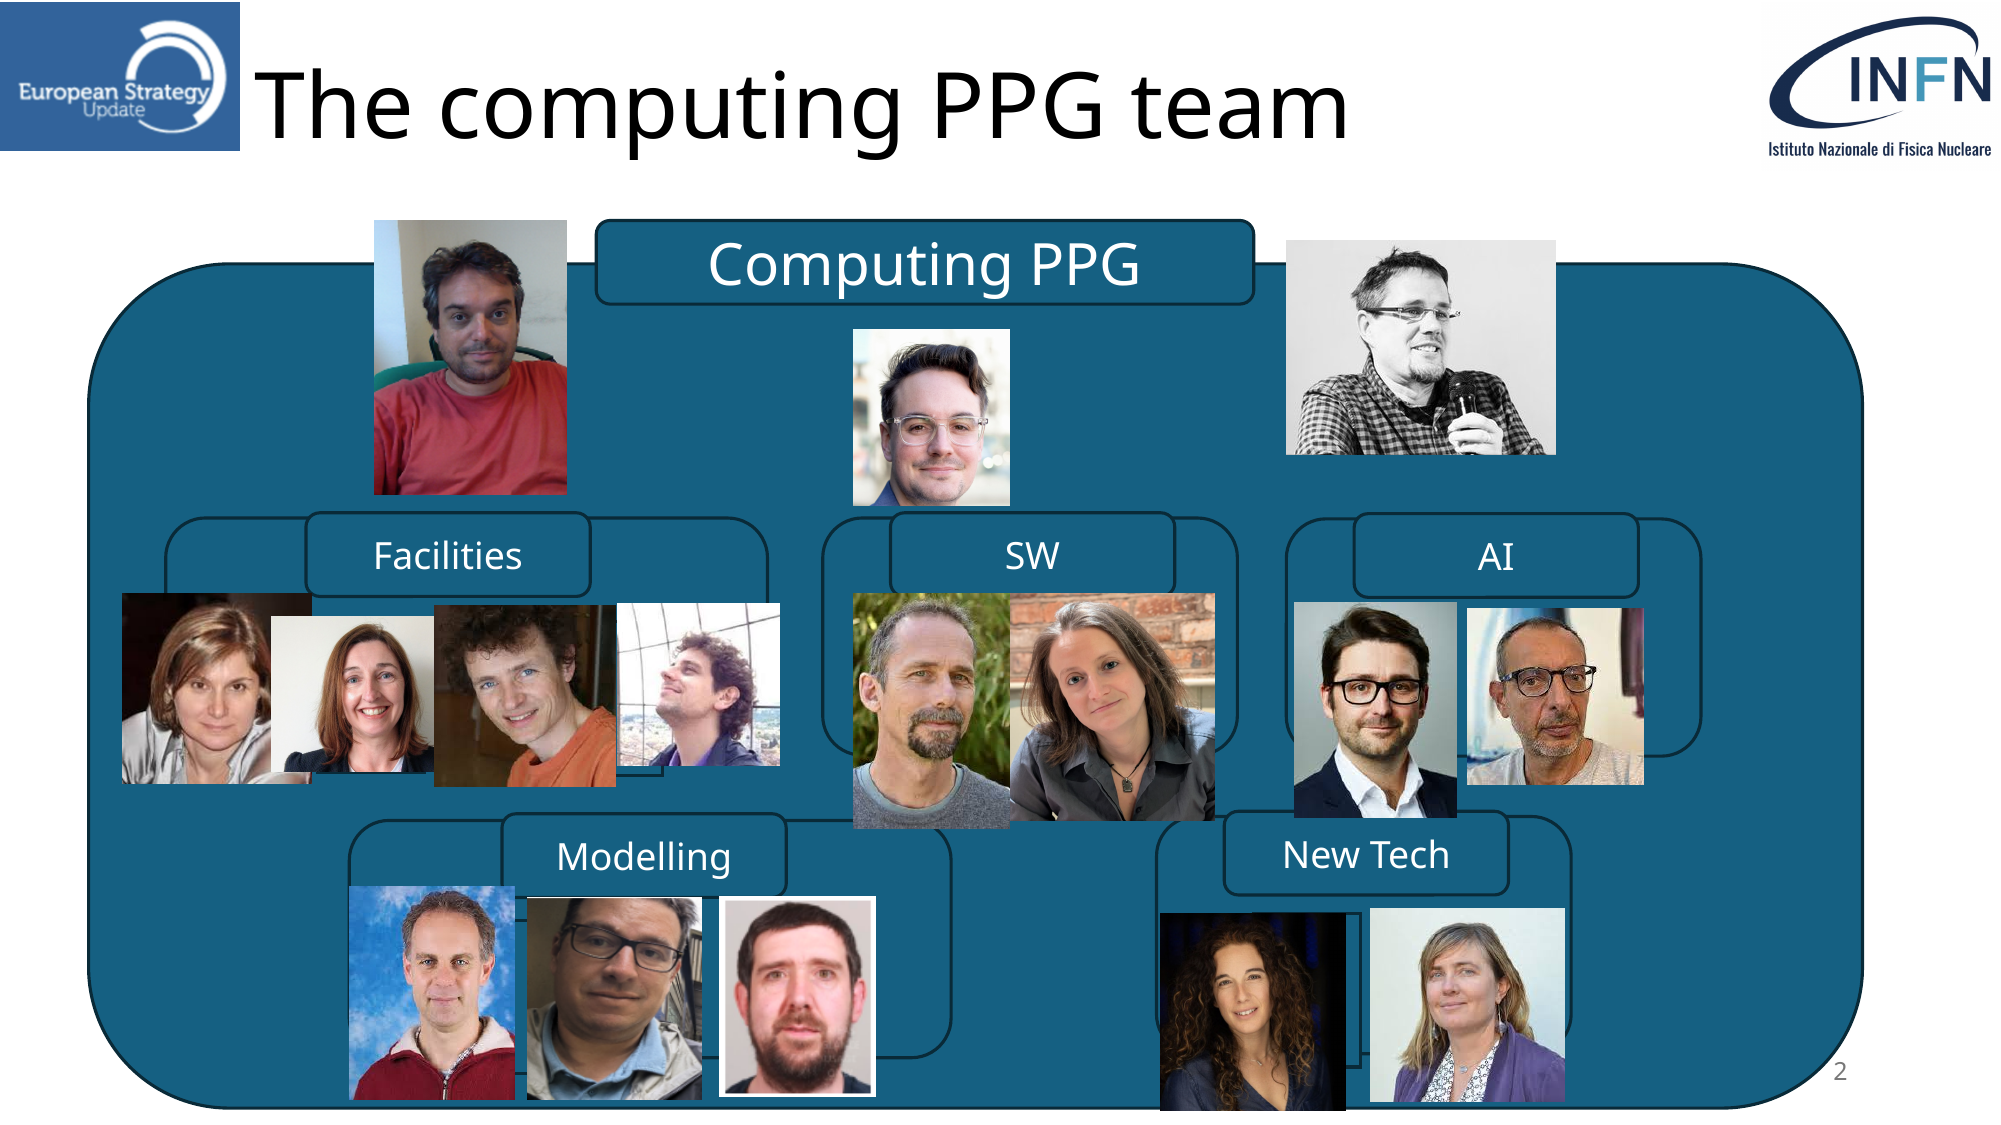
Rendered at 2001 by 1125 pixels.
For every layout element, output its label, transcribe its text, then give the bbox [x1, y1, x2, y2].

text_box [1347, 912, 1362, 1069]
picture [526, 896, 703, 1100]
picture [1466, 607, 1645, 785]
picture [374, 219, 568, 496]
picture [348, 886, 515, 1101]
text_box [703, 899, 719, 1060]
picture [0, 2, 240, 151]
picture [719, 895, 877, 1098]
slide_number 2 [1565, 1042, 1863, 1103]
text_box [87, 262, 1865, 1110]
picture [853, 592, 1215, 829]
picture [1370, 907, 1565, 1103]
picture [1761, 2, 2001, 171]
text_box [1154, 814, 1573, 1056]
text_box [347, 818, 503, 1023]
title The computing PPG team [239, 7, 1748, 211]
text_box [515, 919, 526, 1075]
text_box [821, 516, 892, 756]
text_box [616, 766, 664, 777]
text_box New Tech [1222, 809, 1511, 897]
picture [121, 593, 780, 788]
picture [1293, 601, 1457, 819]
text_box [1173, 516, 1239, 753]
text_box Computing PPG [594, 218, 1256, 306]
text_box [313, 516, 770, 615]
text_box [784, 818, 953, 1060]
text_box Facilities [304, 511, 592, 599]
picture [853, 329, 1011, 506]
text_box [164, 516, 307, 593]
picture [1285, 239, 1557, 456]
picture [1160, 912, 1347, 1111]
text_box Modelling [500, 812, 788, 900]
text_box SW [888, 511, 1177, 593]
text_box AI [1352, 512, 1640, 599]
text_box [515, 900, 526, 919]
text_box [1284, 517, 1703, 758]
